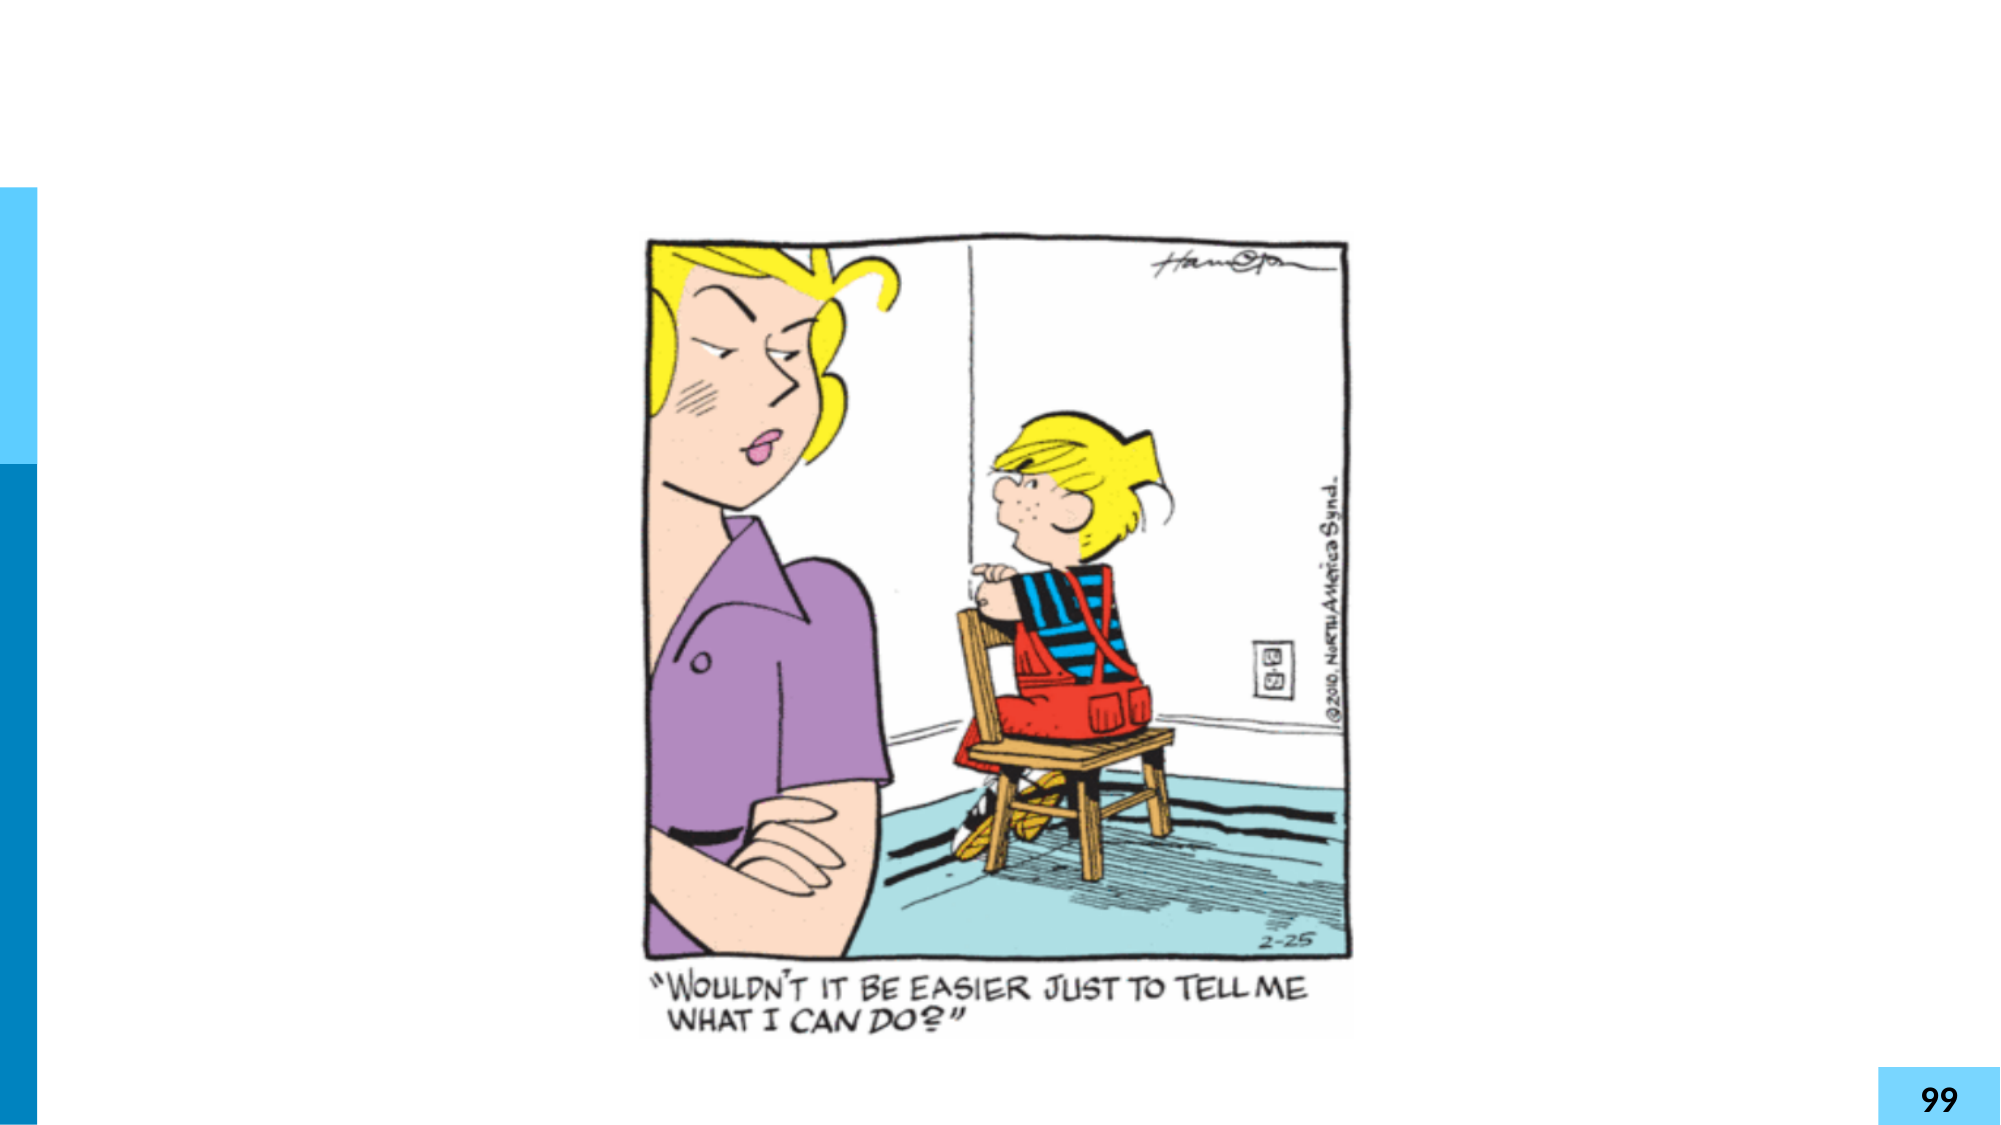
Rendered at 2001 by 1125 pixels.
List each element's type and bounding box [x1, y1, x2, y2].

picture [633, 228, 1373, 1056]
